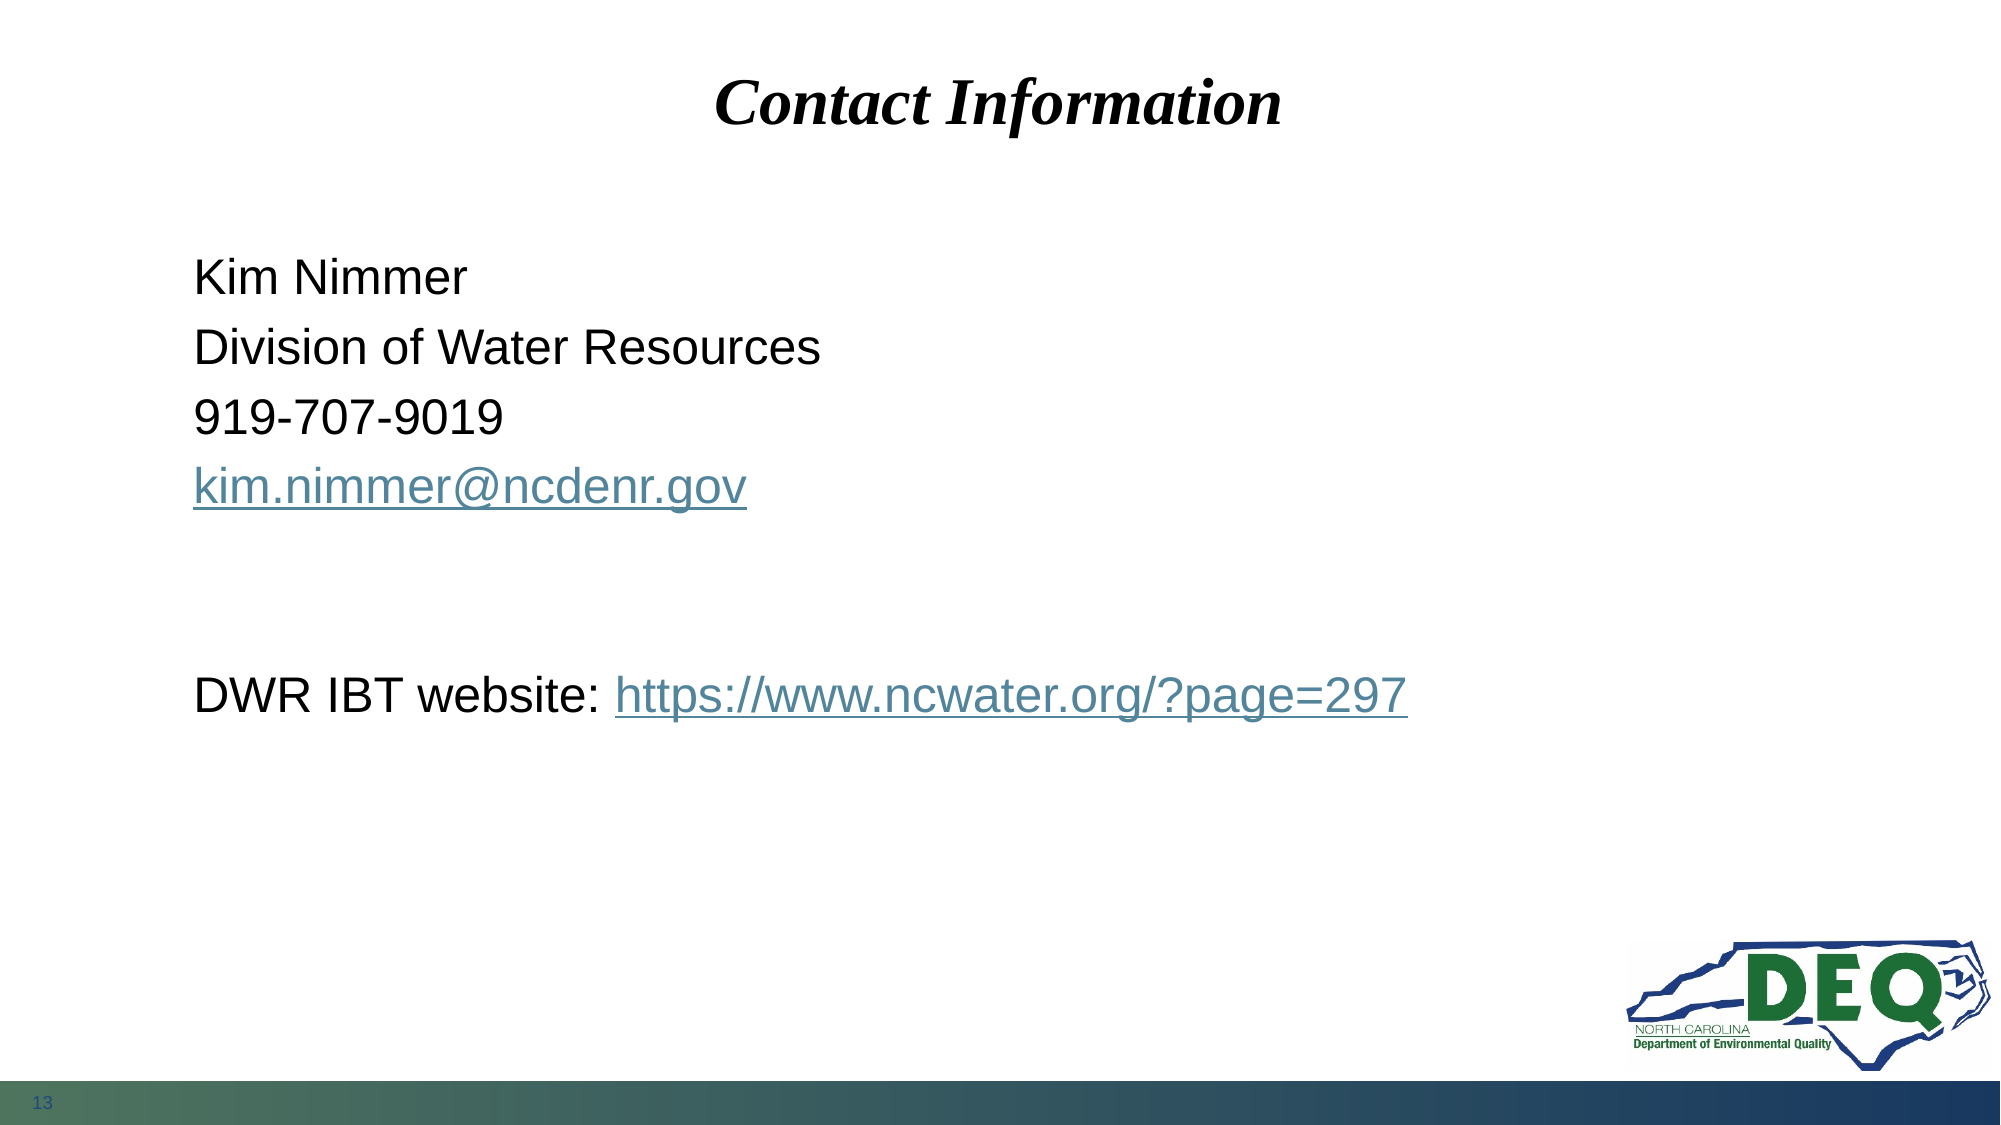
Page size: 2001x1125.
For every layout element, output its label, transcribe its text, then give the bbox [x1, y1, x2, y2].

title Contact Information [137, 16, 1863, 191]
picture [1626, 940, 1991, 1071]
list Kim Nimmer Division of Water Resources 919-707-9019 kim.nimmer@ncdenr.gov DWR IBT website: https://www.ncwater.org/?page=297 [178, 244, 1627, 975]
slide_number 13 [17, 1091, 468, 1114]
